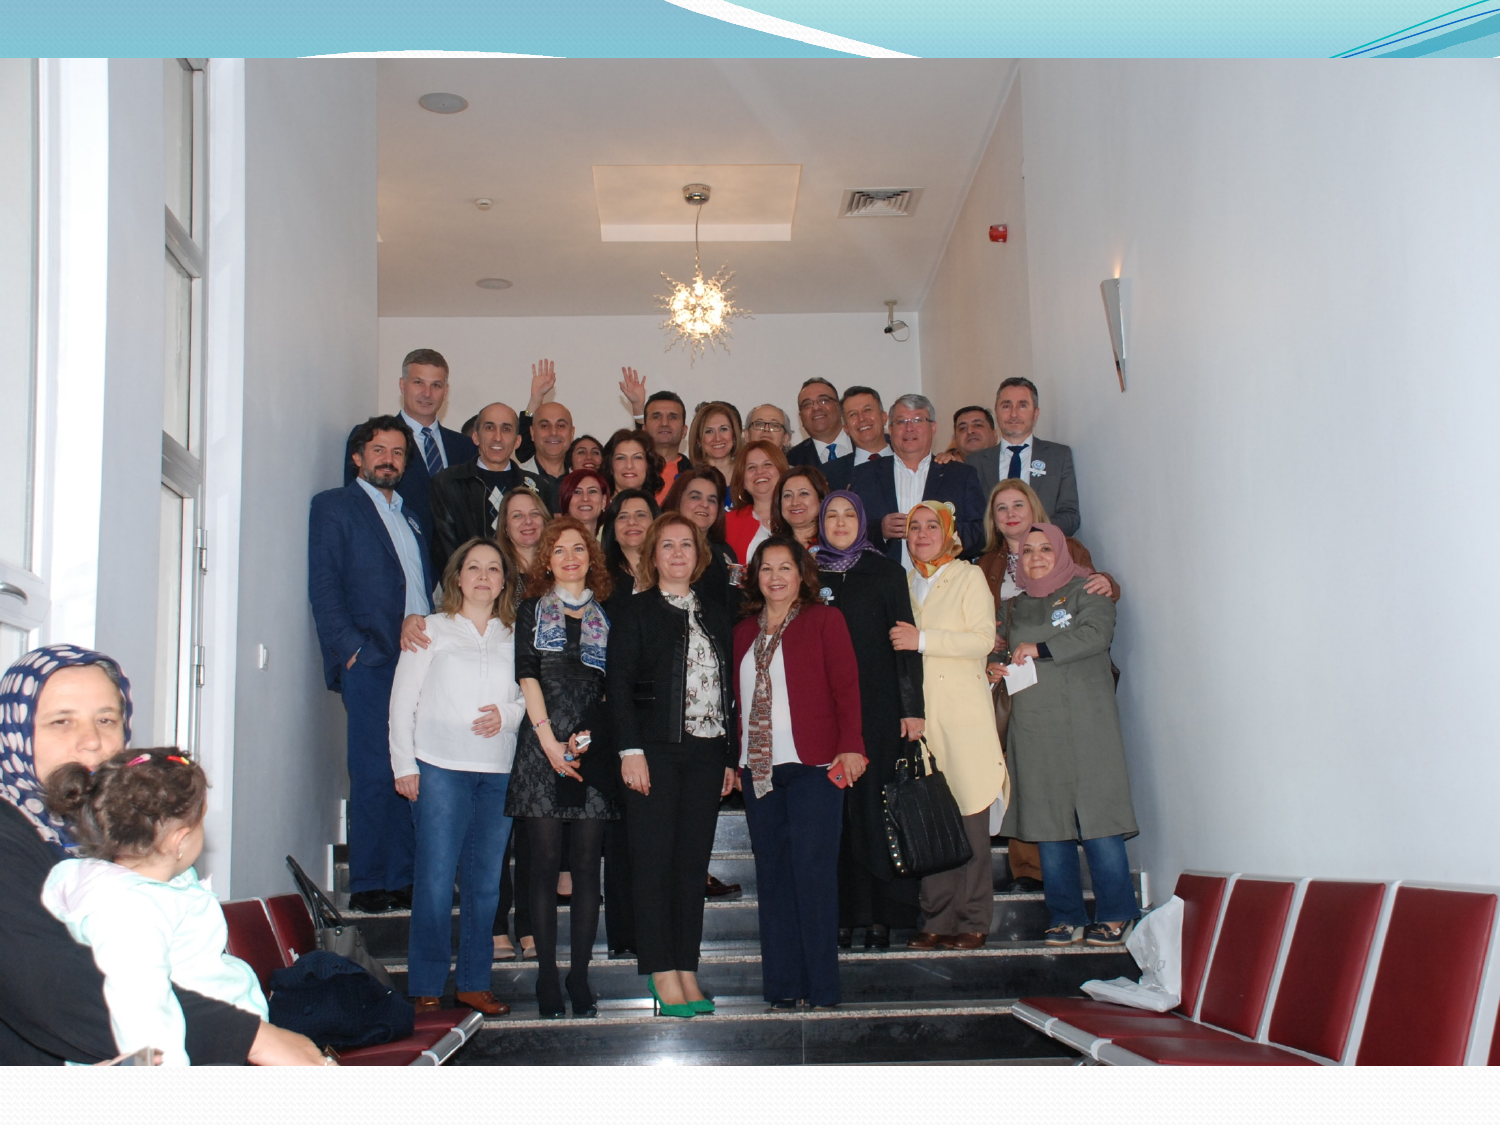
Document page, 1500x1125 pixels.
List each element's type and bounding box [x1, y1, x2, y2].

picture [0, 58, 1500, 1067]
